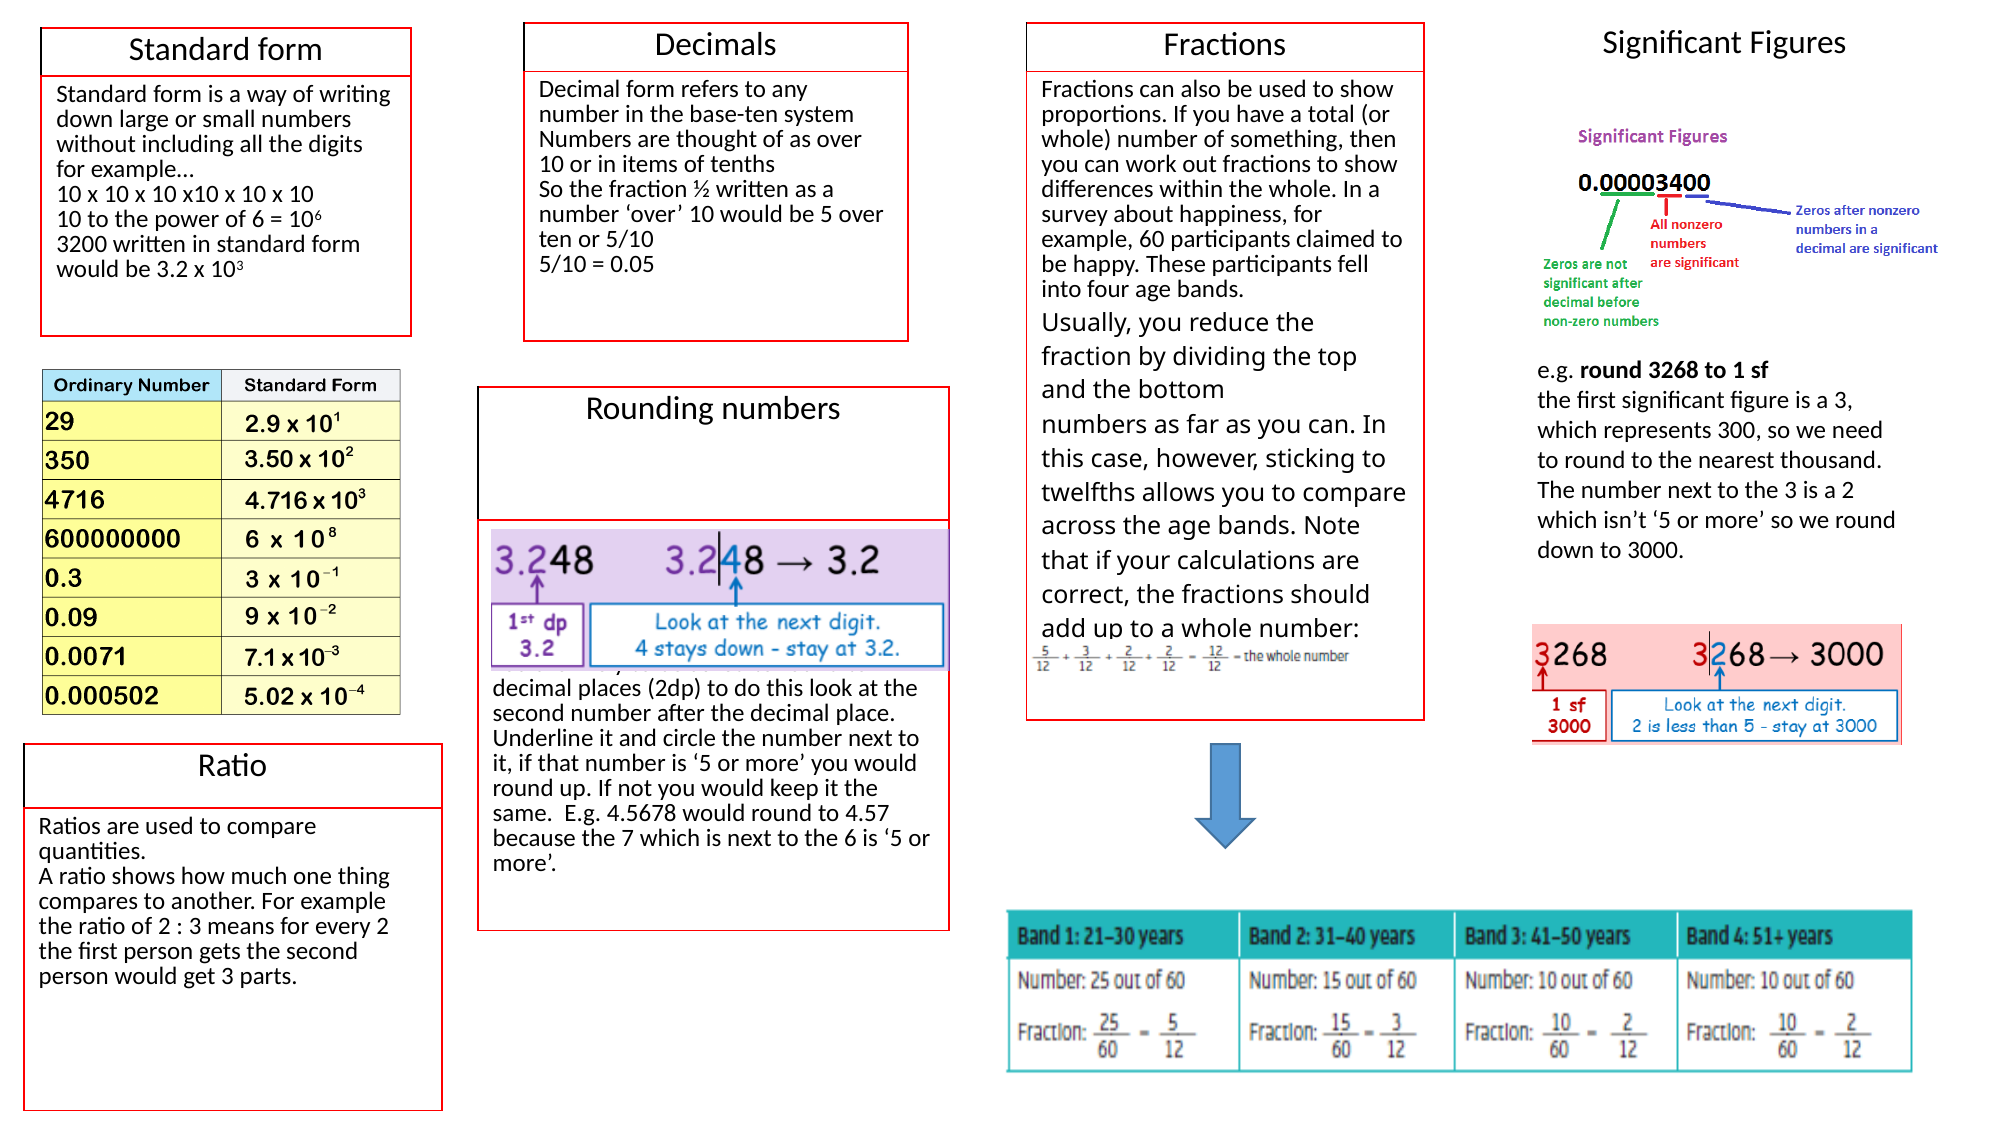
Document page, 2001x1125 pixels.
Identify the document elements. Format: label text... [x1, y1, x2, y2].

table_header Fractions [1027, 24, 1423, 71]
picture [1028, 639, 1365, 684]
text_box [1194, 743, 1257, 850]
table_cell Decimal form refers to any number in the base-ten system Numbers are thought of as over 10 or in items of tenths So the fraction ½ written as a number ‘over’ 10 would be 5 over ten or 5/10 5/10 = 0.05 [525, 72, 907, 340]
table_header Decimals [525, 24, 907, 71]
picture [41, 369, 401, 716]
text_box e.g. round 3268 to 1 sf the first significant figure is a 3, which represents 300, so we need to round to the nearest thousand. The number next to the 3 is a 2 which isn’t ‘5 or more’ so we round down to 3000. [1522, 346, 1922, 601]
picture [977, 891, 1922, 1076]
picture [1541, 120, 1942, 328]
table_cell Fractions can also be used to show proportions. If you have a total (or whole) number of something, then you can work out fractions to show differences within the whole. In a survey about happiness, for example, 60 participants claimed to be happy. These participants fell into four age bands. Usually, you reduce the fraction by dividing the top and the bottom numbers as far as you can. In this case, however, sticking to twelfths allows you to compare across the age bands. Note that if your calculations are correct, the fractions should add up to a whole number: [1027, 72, 1423, 719]
table_header Ratio [25, 745, 441, 807]
table_cell You are likely to be asked to round to 2 decimal places (2dp) to do this look at the second number after the decimal place. Underline it and circle the number next to it, if that number is ‘5 or more’ you would round up. If not you would keep it the same. E.g. 4.5678 would round to 4.57 because the 7 which is next to the 6 is ‘5 or more’. [479, 521, 948, 930]
table_header Rounding numbers [479, 388, 948, 519]
table_cell Ratios are used to compare quantities. A ratio shows how much one thing compares to another. For example the ratio of 2 : 3 means for every 2 the first person gets the second person would get 3 parts. [25, 809, 441, 1110]
picture [491, 529, 950, 671]
table_cell [1508, 108, 1941, 763]
picture [1532, 624, 1902, 745]
table_header Standard form [42, 29, 410, 75]
table_header Significant Figures [1508, 21, 1941, 108]
table_cell Standard form is a way of writing down large or small numbers without including all the digits for example… 10 x 10 x 10 x10 x 10 x 10 10 to the power of 6 = 106 3200 written in standard form would be 3.2 x 103 [42, 77, 410, 335]
